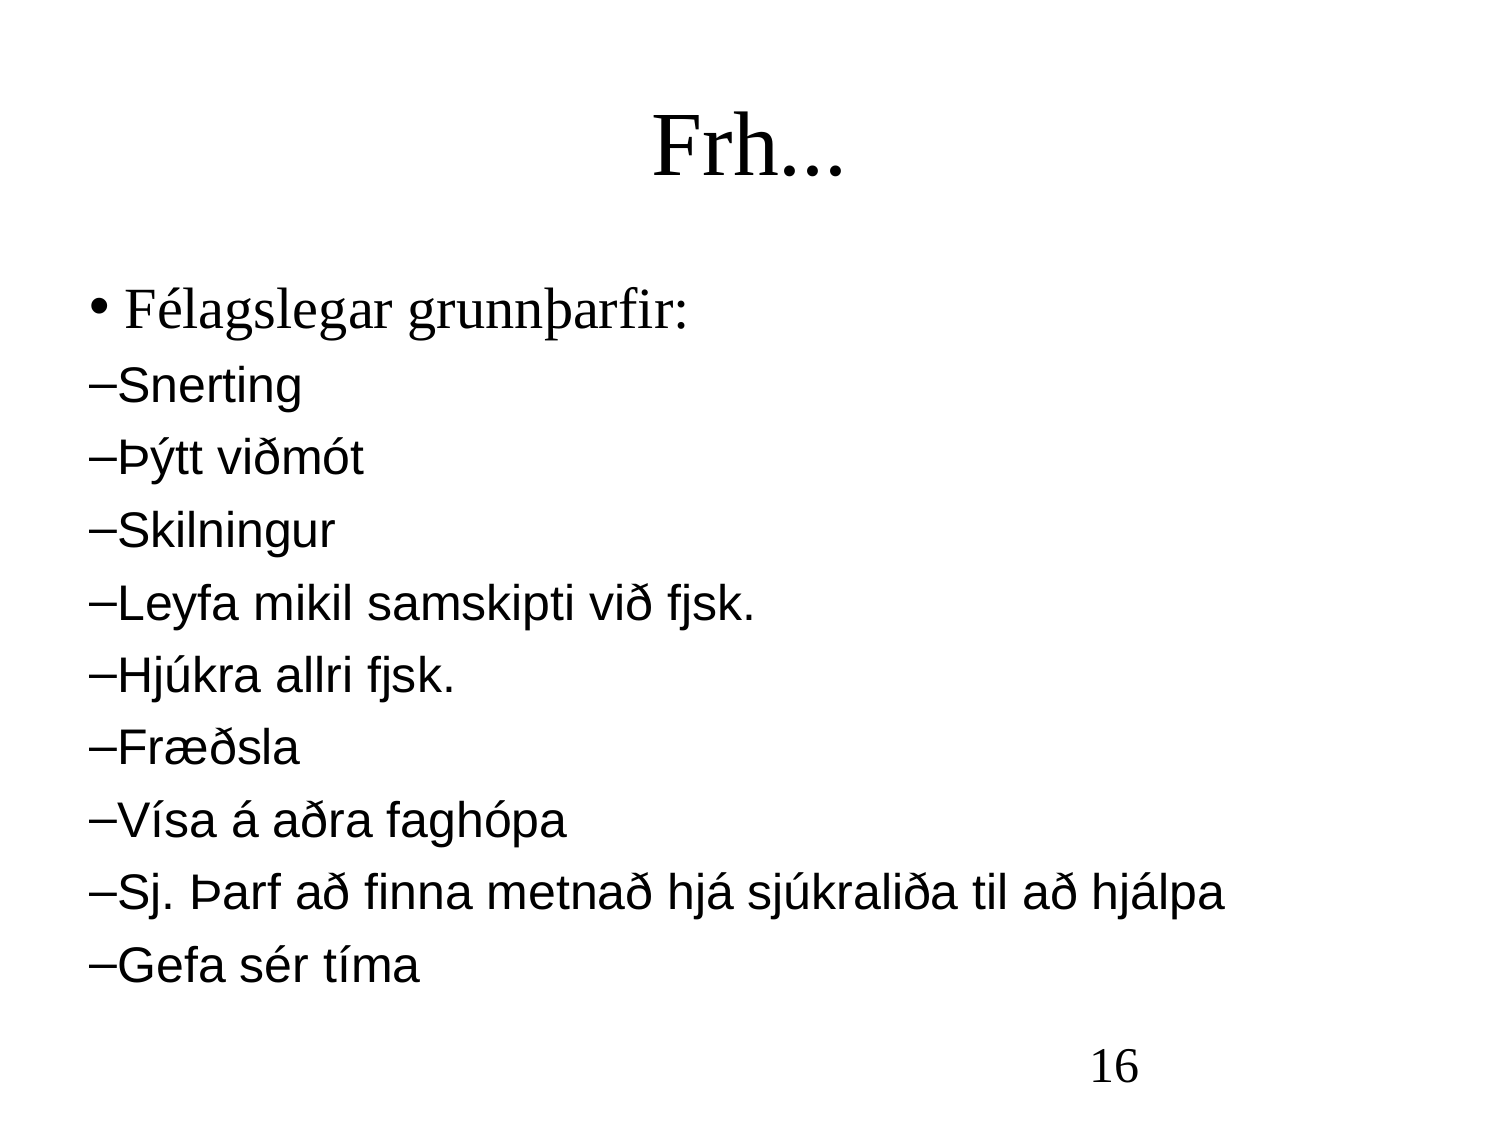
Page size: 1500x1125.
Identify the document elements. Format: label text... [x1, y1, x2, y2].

text_box Frh... [74, 45, 1425, 233]
slide_number 16 [1074, 1024, 1386, 1099]
text_box Félagslegar grunnþarfir: Snerting Þýtt viðmót Skilningur Leyfa mikil samskipti við fjsk. Hjúkra allri fjsk. Fræðsla Vísa á aðra faghópa Sj. Þarf að finna metnað hjá sjúkraliða til að hjálpa Gefa sér tíma [74, 262, 1425, 1005]
